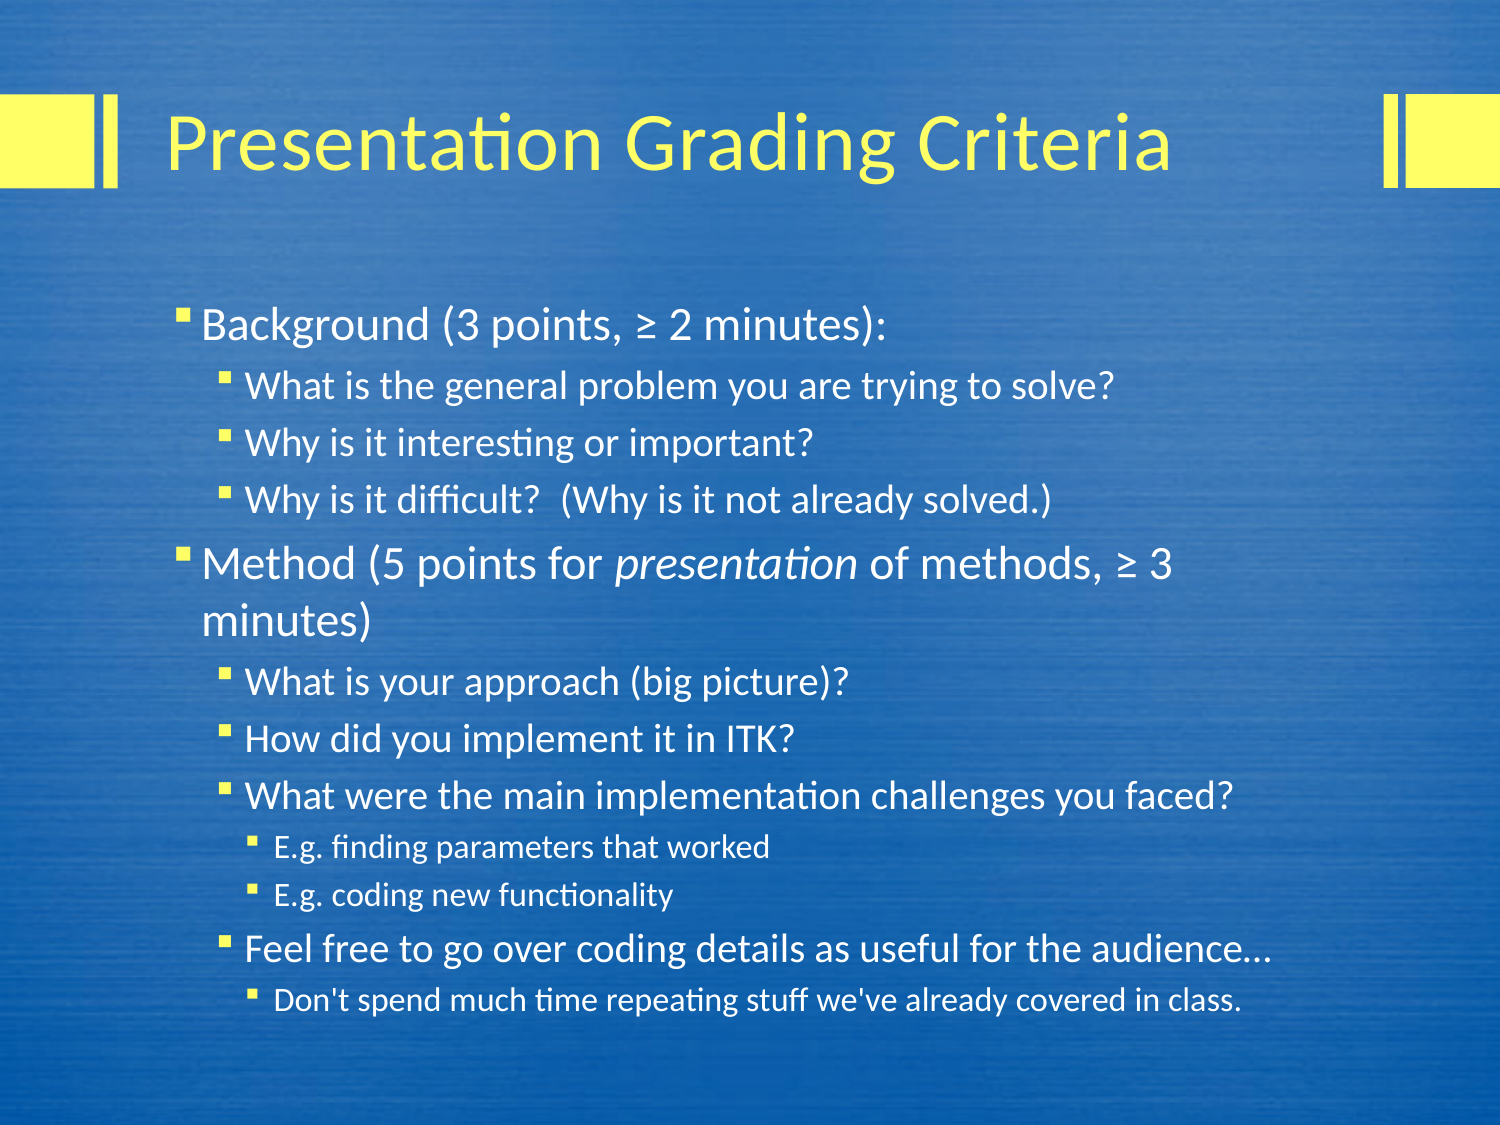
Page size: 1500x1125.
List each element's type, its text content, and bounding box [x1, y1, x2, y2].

list Background (3 points, ≥ 2 minutes): What is the general problem you are trying to solve? Why is it interesting or important? Why is it difficult? (Why is it not already solved.) Method (5 points for presentation of methods, ≥ 3 minutes) What is your approach (big picture)? How did you implement it in ITK? What were the main implementation challenges you faced? E.g. finding parameters that worked E.g. coding new functionality Feel free to go over coding details as useful for the audience… Don't spend much time repeating stuff we've already covered in class. [150, 285, 1350, 1035]
title Presentation Grading Criteria [150, 43, 1350, 230]
